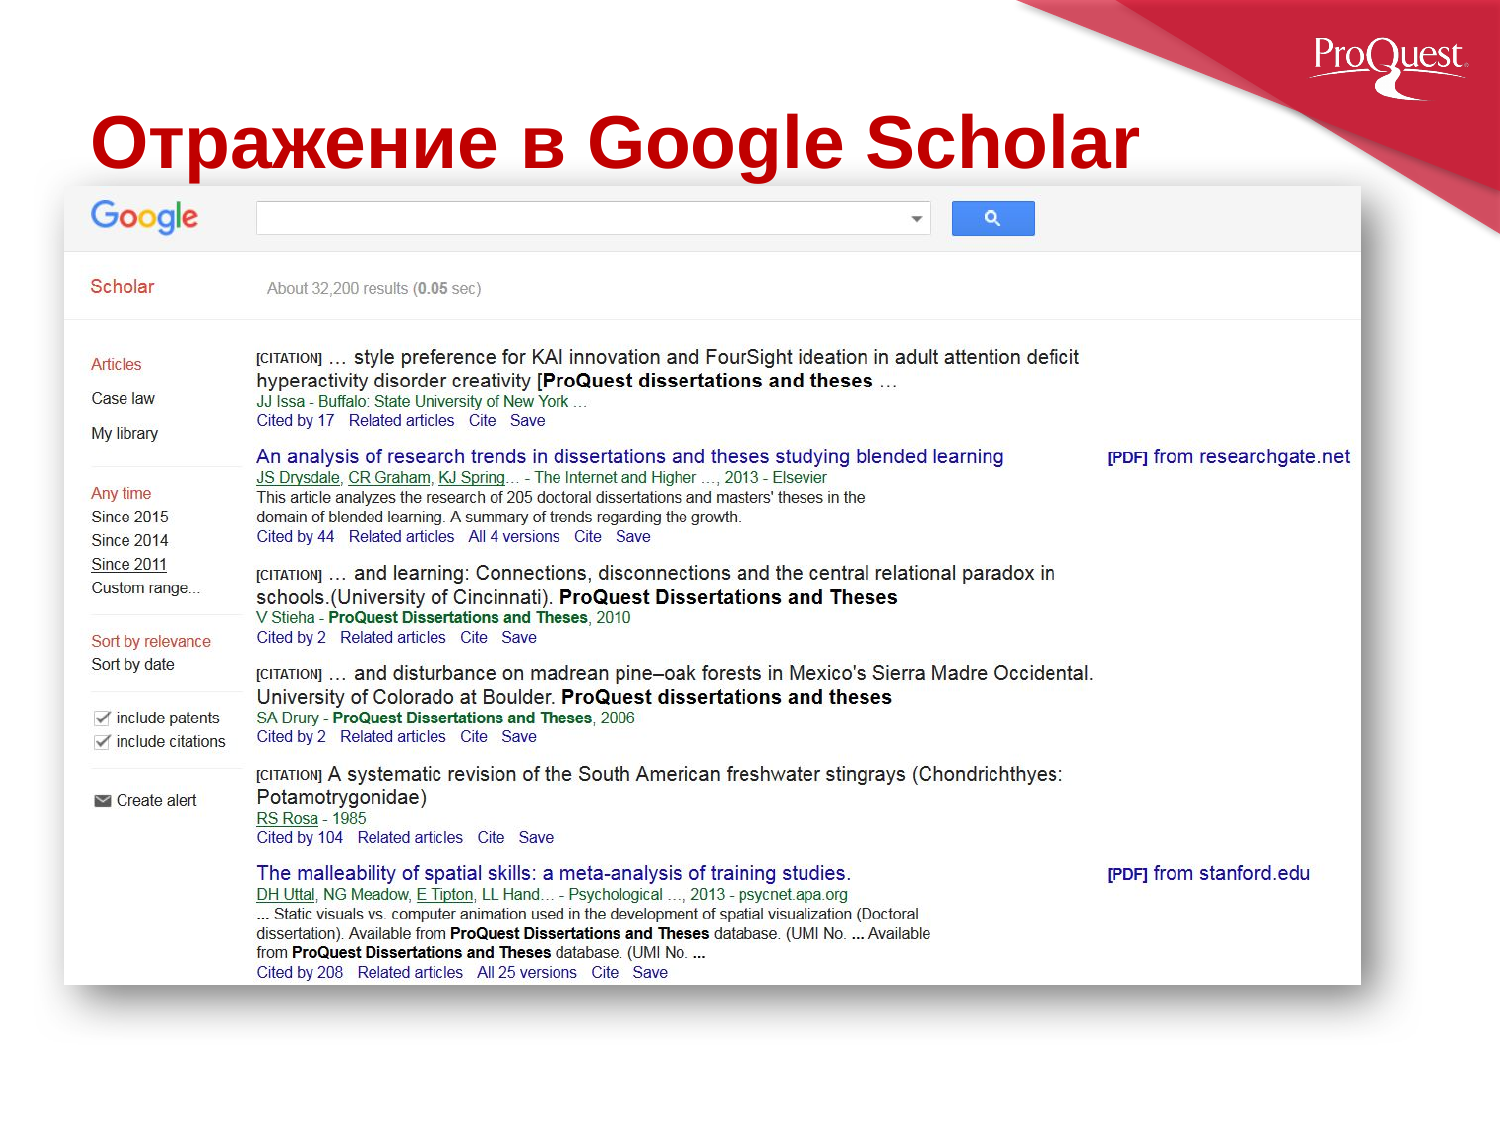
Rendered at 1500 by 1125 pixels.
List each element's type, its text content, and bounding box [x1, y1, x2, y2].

title Отражение в Google Scholar [74, 44, 1203, 185]
picture [63, 186, 1362, 986]
